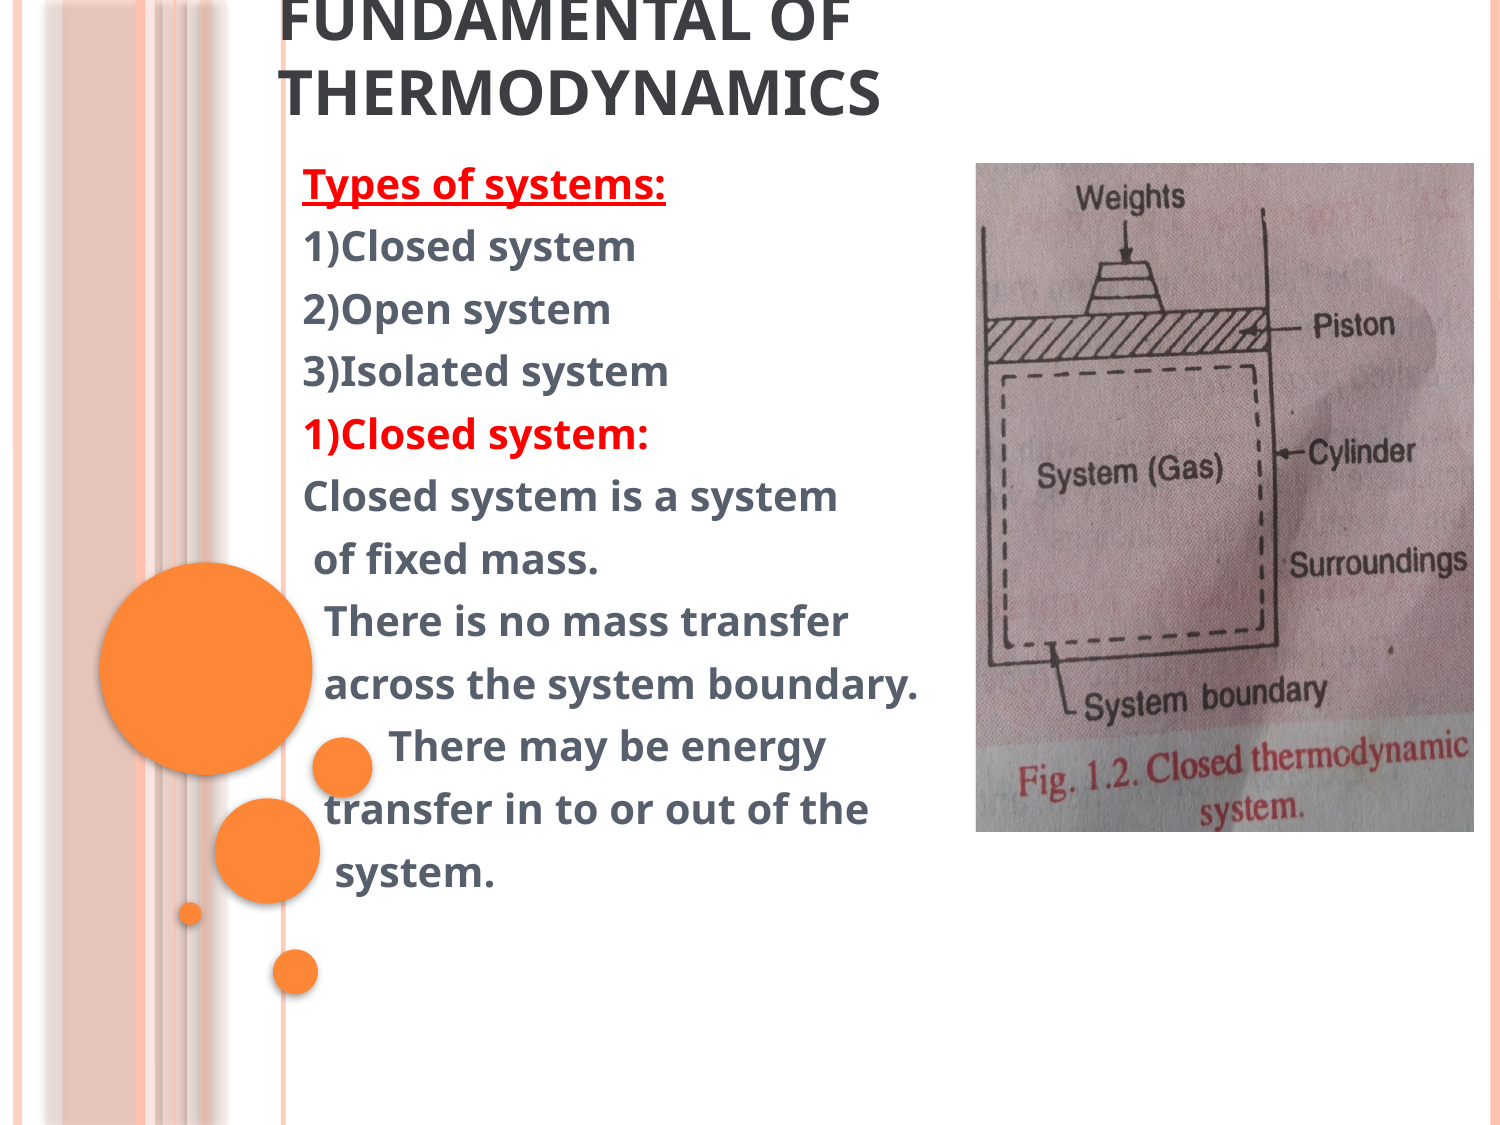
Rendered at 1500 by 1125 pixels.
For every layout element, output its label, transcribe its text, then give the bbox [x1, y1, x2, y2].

subtitle Types of systems: 1)Closed system 2)Open system 3)Isolated system 1)Closed system: Closed system is a system of fixed mass. There is no mass transfer across the system boundary. There may be energy transfer in to or out of the system. [287, 149, 1300, 850]
picture [888, 163, 1500, 832]
title Fundamental of thermodynamics [262, 24, 1425, 136]
